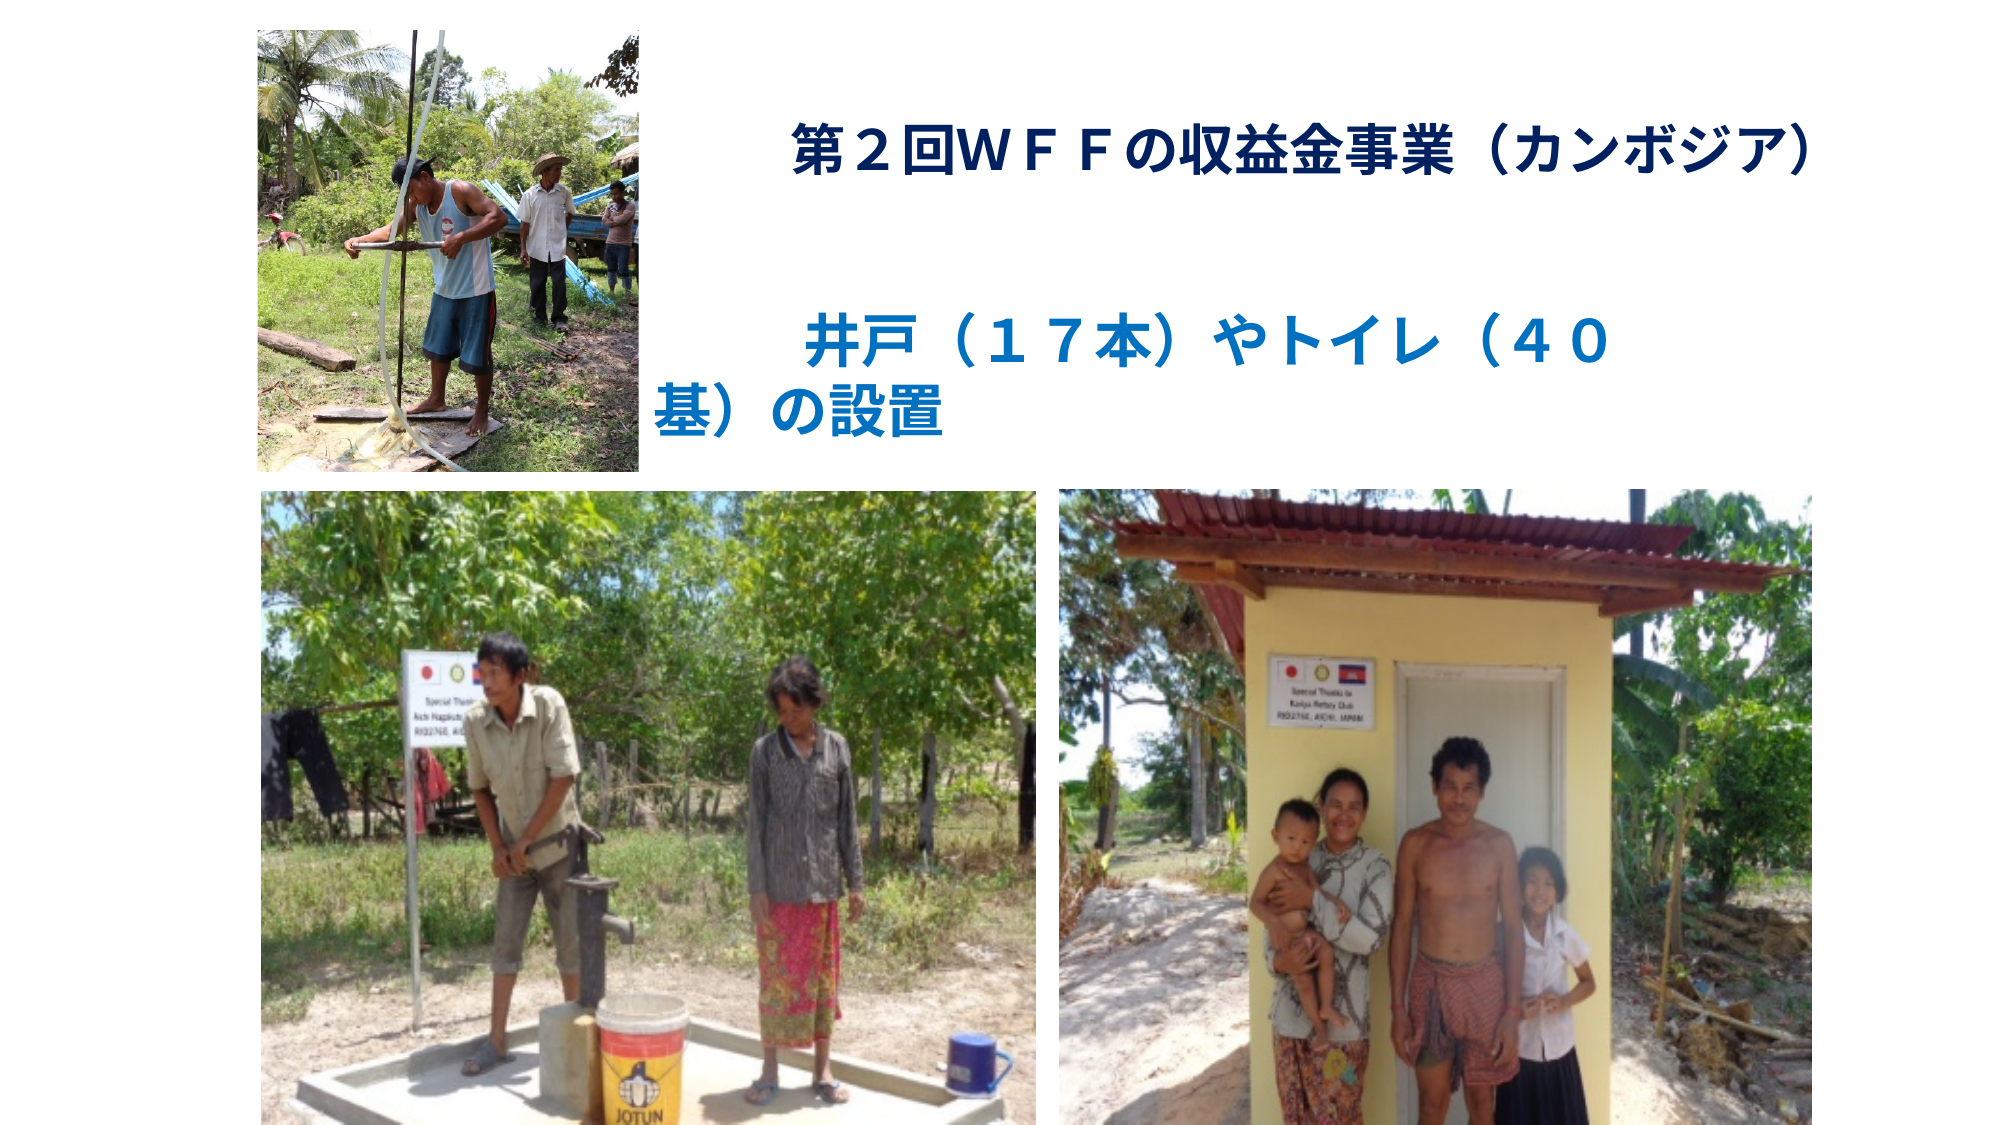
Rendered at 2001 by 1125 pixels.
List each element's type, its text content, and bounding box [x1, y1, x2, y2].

picture [261, 491, 1036, 1125]
text_box 井戸（１７本）やトイレ（４０基）の設置 [639, 296, 1746, 417]
picture [257, 30, 639, 472]
text_box 第２回ＷＦＦの収益金事業（カンボジア） [683, 107, 1953, 224]
picture [1058, 489, 1812, 1125]
